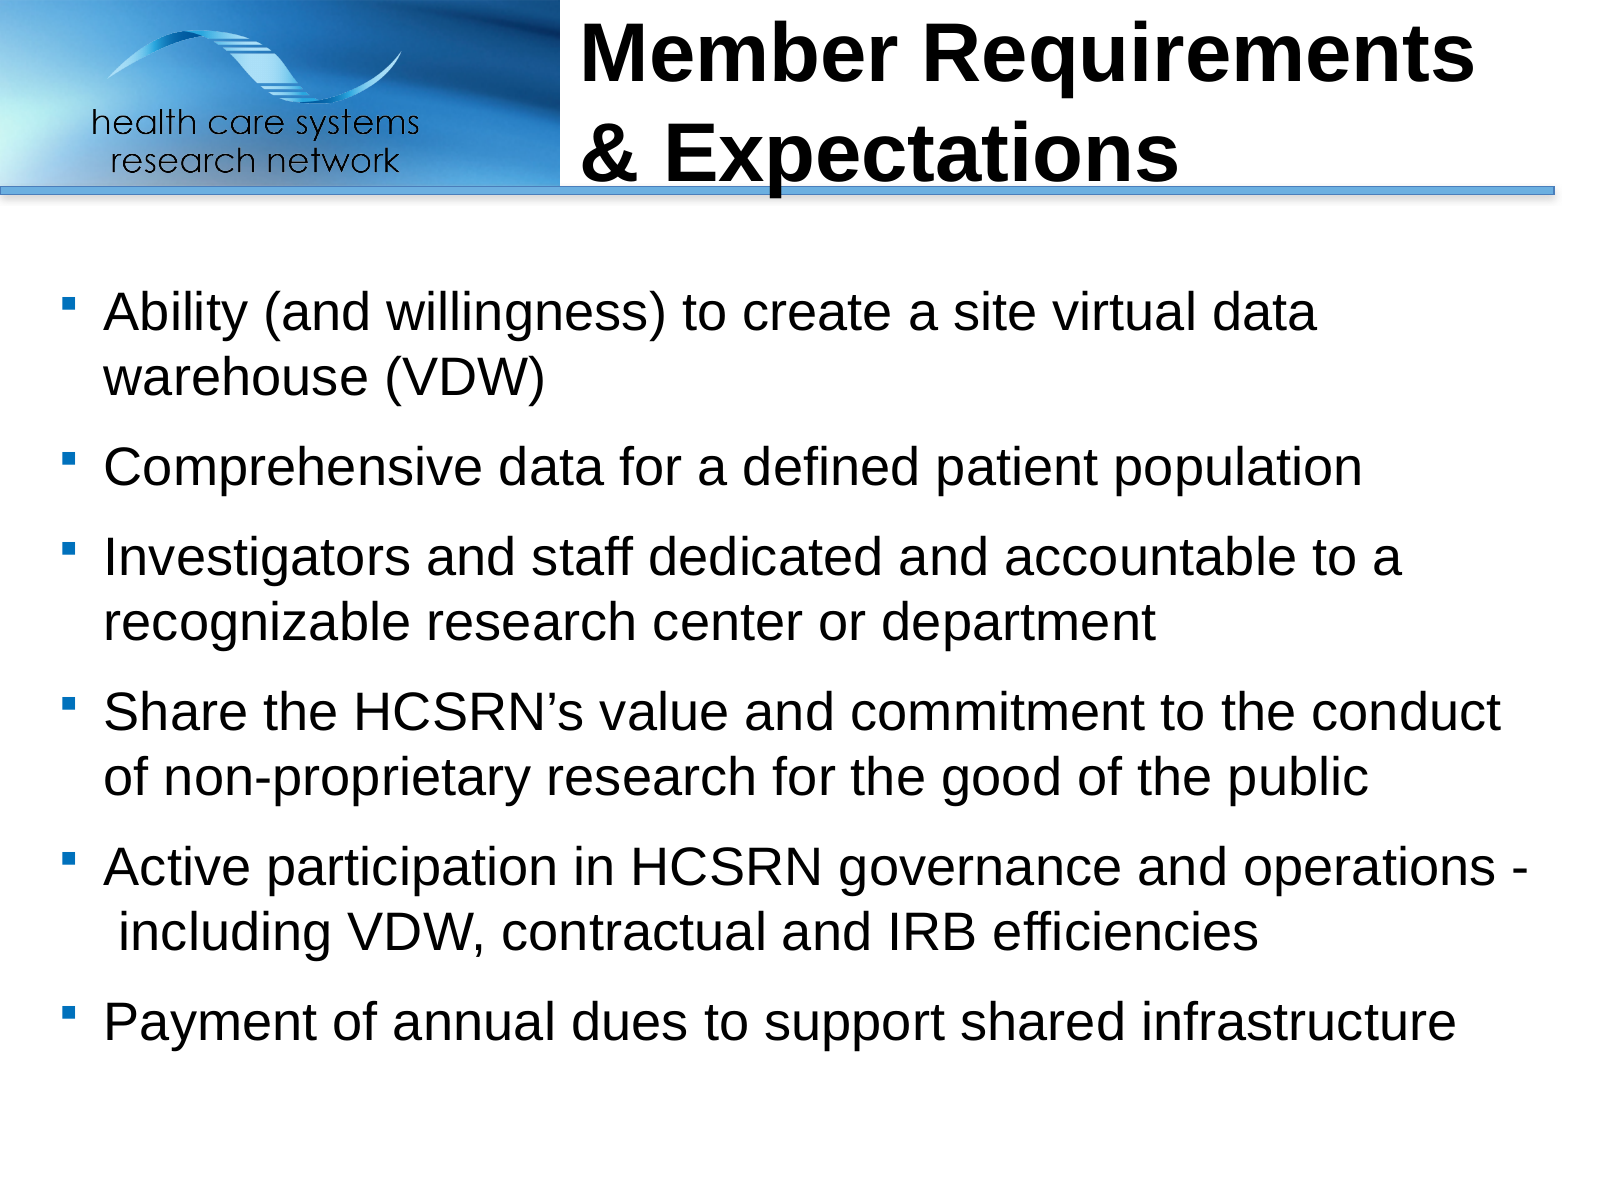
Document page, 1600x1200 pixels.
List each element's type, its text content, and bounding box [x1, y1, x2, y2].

title Member Requirements & Expectations [565, 4, 1552, 192]
list Ability (and willingness) to create a site virtual data warehouse (VDW) Comprehensive data for a defined patient population Investigators and staff dedicated and accountable to a recognizable research center or department Share the HCSRN’s value and commitment to the conduct of non-proprietary research for the good of the public Active participation in HCSRN governance and operations - including VDW, contractual and IRB efficiencies Payment of annual dues to support shared infrastructure [43, 269, 1552, 1136]
picture [0, 0, 560, 195]
